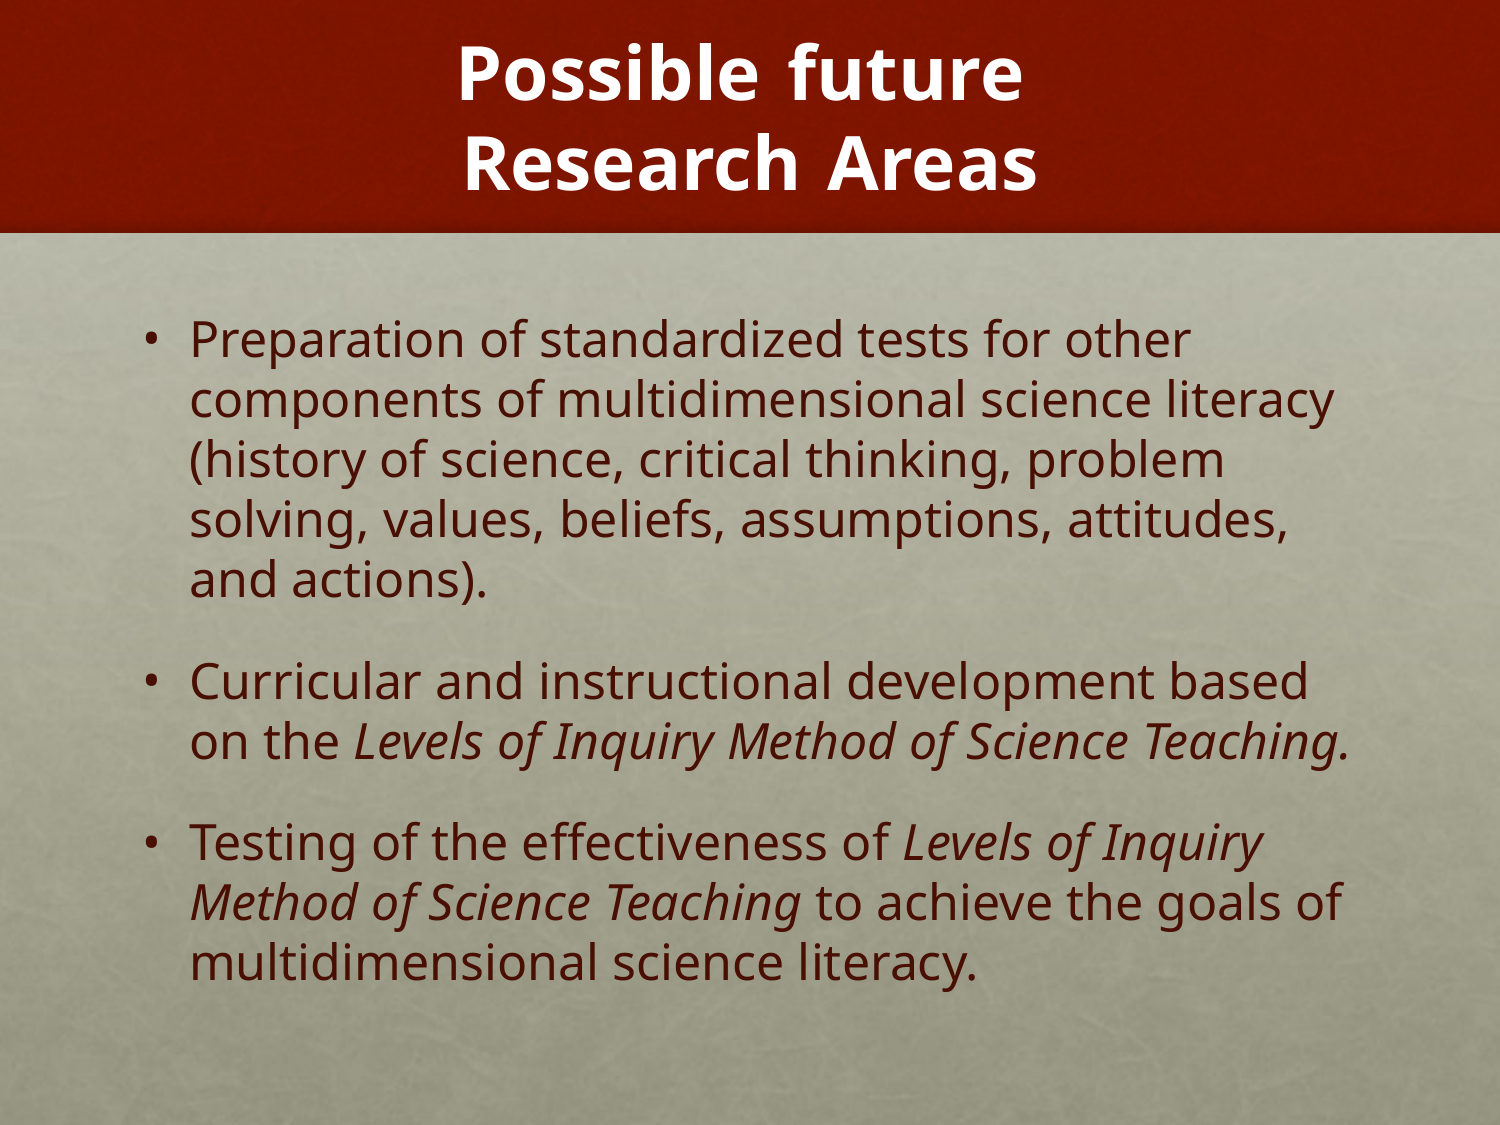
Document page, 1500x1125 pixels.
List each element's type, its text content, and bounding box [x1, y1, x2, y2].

list Preparation of standardized tests for other components of multidimensional science literacy (history of science, critical thinking, problem solving, values, beliefs, assumptions, attitudes, and actions). Curricular and instructional development based on the Levels of Inquiry Method of Science Teaching. Testing of the effectiveness of Levels of Inquiry Method of Science Teaching to achieve the goals of multidimensional science literacy. [127, 299, 1372, 1005]
picture [0, 214, 1500, 1125]
title Possible future Research Areas [127, 10, 1372, 221]
